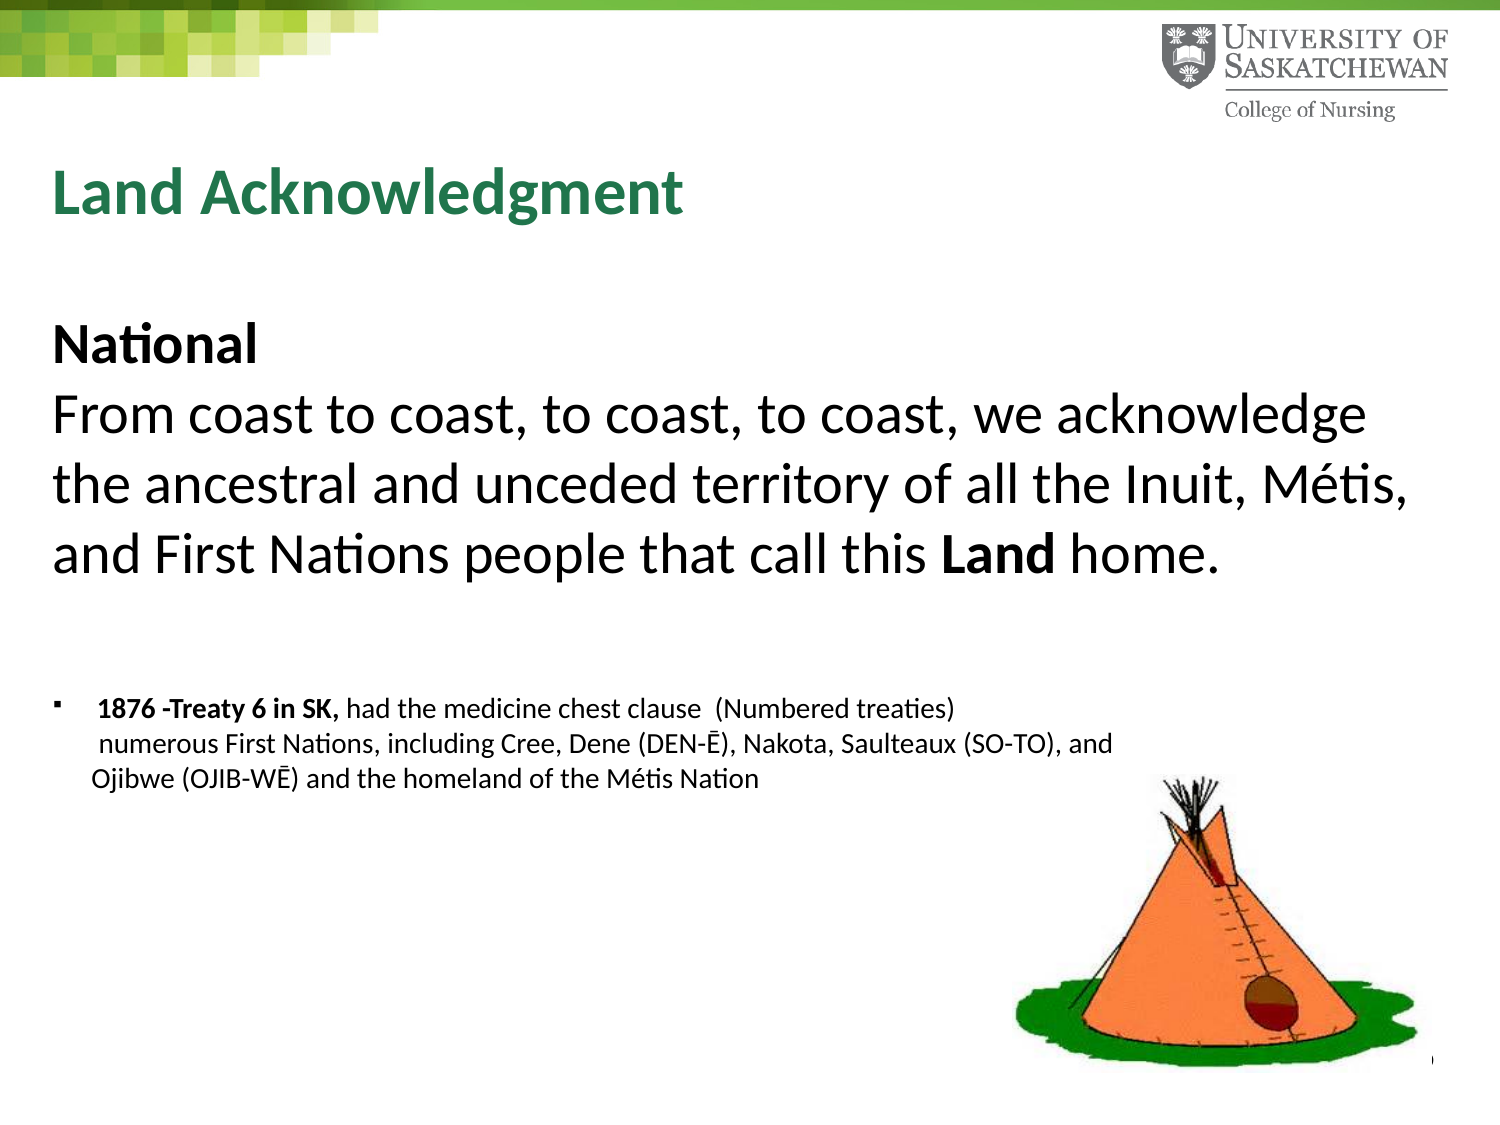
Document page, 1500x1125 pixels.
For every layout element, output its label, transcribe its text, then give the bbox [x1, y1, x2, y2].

picture [1012, 774, 1432, 1074]
title Land Acknowledgment [37, 137, 1441, 238]
list National From coast to coast, to coast, to coast, we acknowledge the ancestral and unceded territory of all the Inuit, Métis, and First Nations people that call this Land home. 1876 -Treaty 6 in SK, had the medicine chest clause (Numbered treaties) numerous First Nations, including Cree, Dene (DEN-Ē), Nakota, Saulteaux (SO-TO), and Ojibwe (OJIB-WĒ) and the homeland of the Métis Nation [37, 262, 1441, 1000]
picture [0, 0, 1500, 400]
